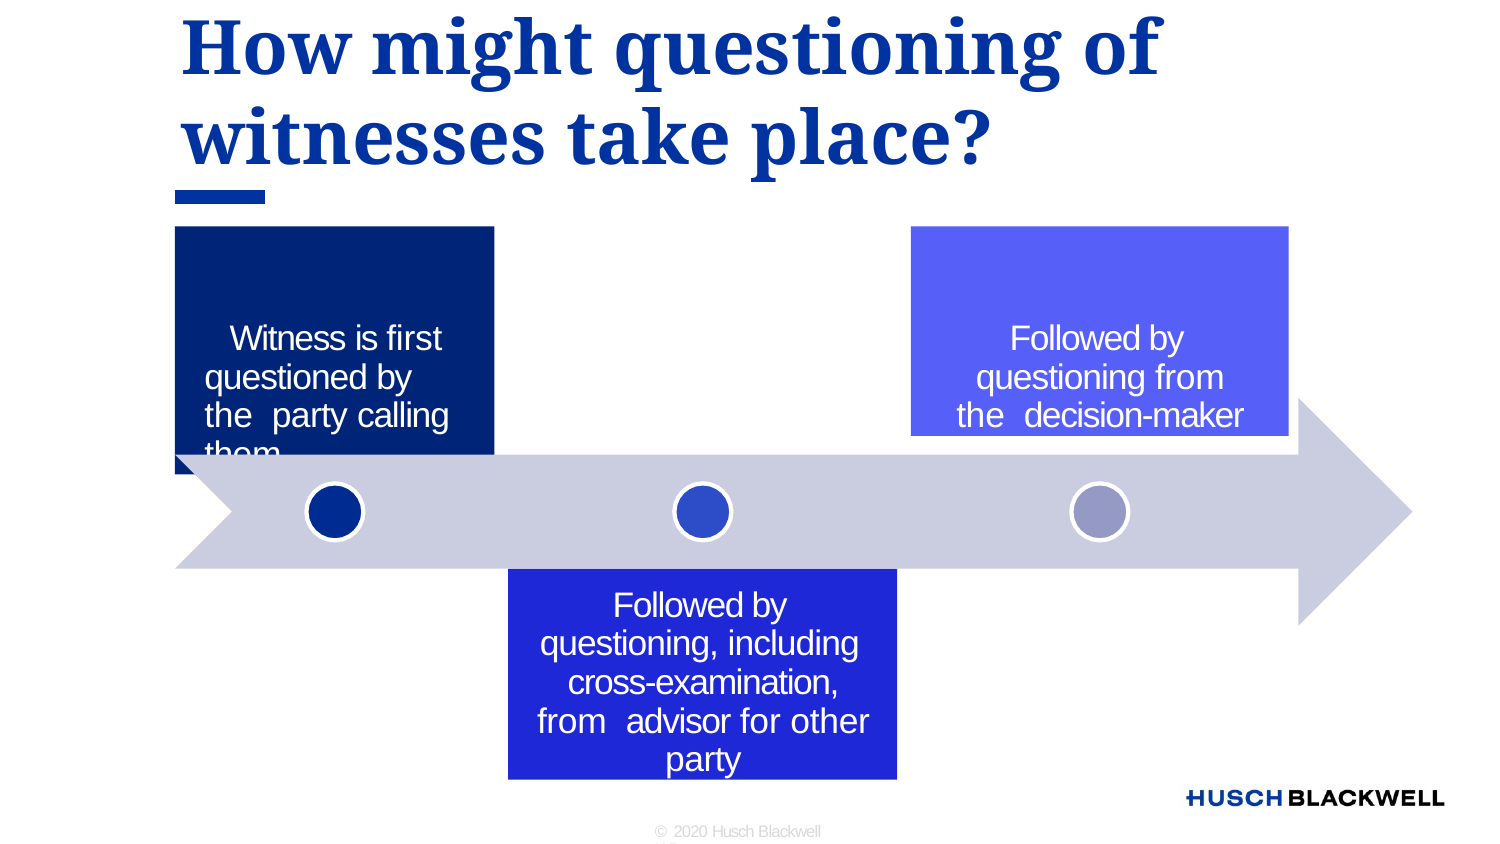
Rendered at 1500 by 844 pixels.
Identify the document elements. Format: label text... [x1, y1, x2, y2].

text_box Followed by questioning, including cross-examination, from advisor for other party [508, 633, 898, 780]
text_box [174, 397, 1413, 626]
title How might questioning of witnesses take place? [65, 0, 1435, 180]
text_box [1180, 784, 1448, 807]
text_box Followed by questioning from the decision-maker [910, 226, 1289, 396]
footer © 2020 Husch Blackwell LLP [652, 823, 847, 844]
text_box Witness is first questioned by the party calling them [174, 226, 495, 397]
